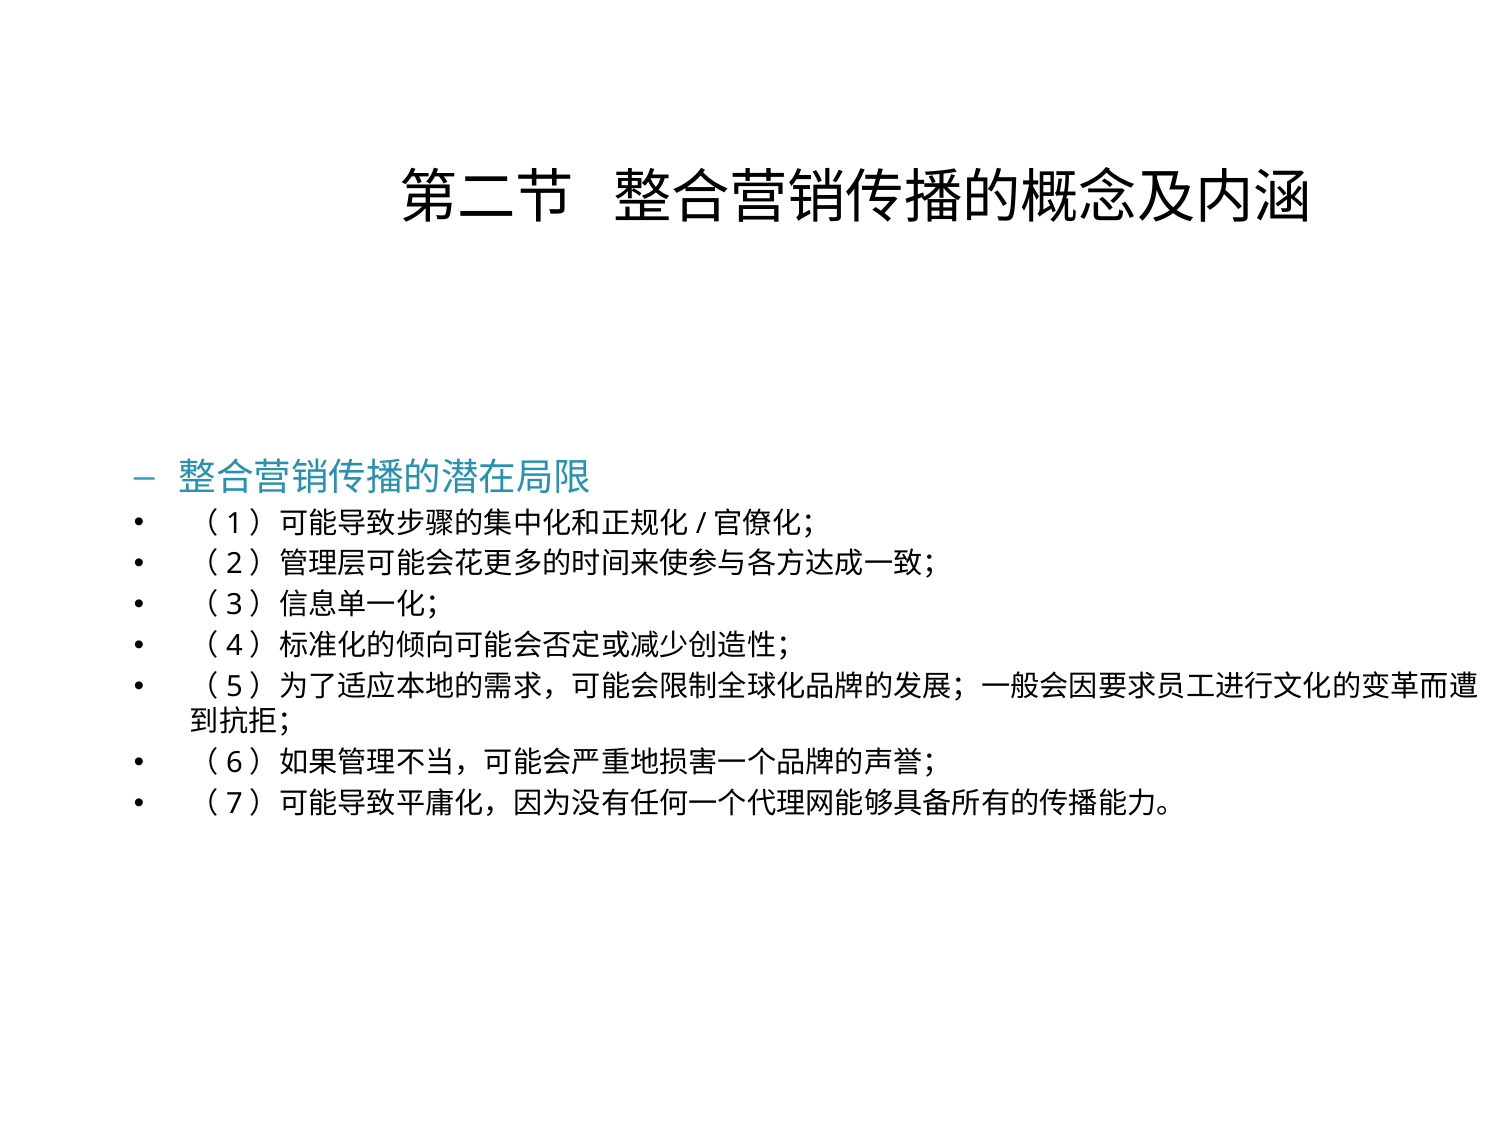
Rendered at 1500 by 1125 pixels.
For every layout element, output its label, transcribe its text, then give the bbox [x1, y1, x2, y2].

title 第二节 整合营销传播的概念及内涵 [224, 99, 1500, 288]
list 整合营销传播的潜在局限 （1）可能导致步骤的集中化和正规化/官僚化； （2）管理层可能会花更多的时间来使参与各方达成一致； （3）信息单一化； （4）标准化的倾向可能会否定或减少创造性； （5）为了适应本地的需求，可能会限制全球化品牌的发展；一般会因要求员工进行文化的变革而遭到抗拒； （6）如果管理不当，可能会严重地损害一个品牌的声誉； （7）可能导致平庸化，因为没有任何一个代理网能够具备所有的传播能力。 [118, 312, 1494, 938]
